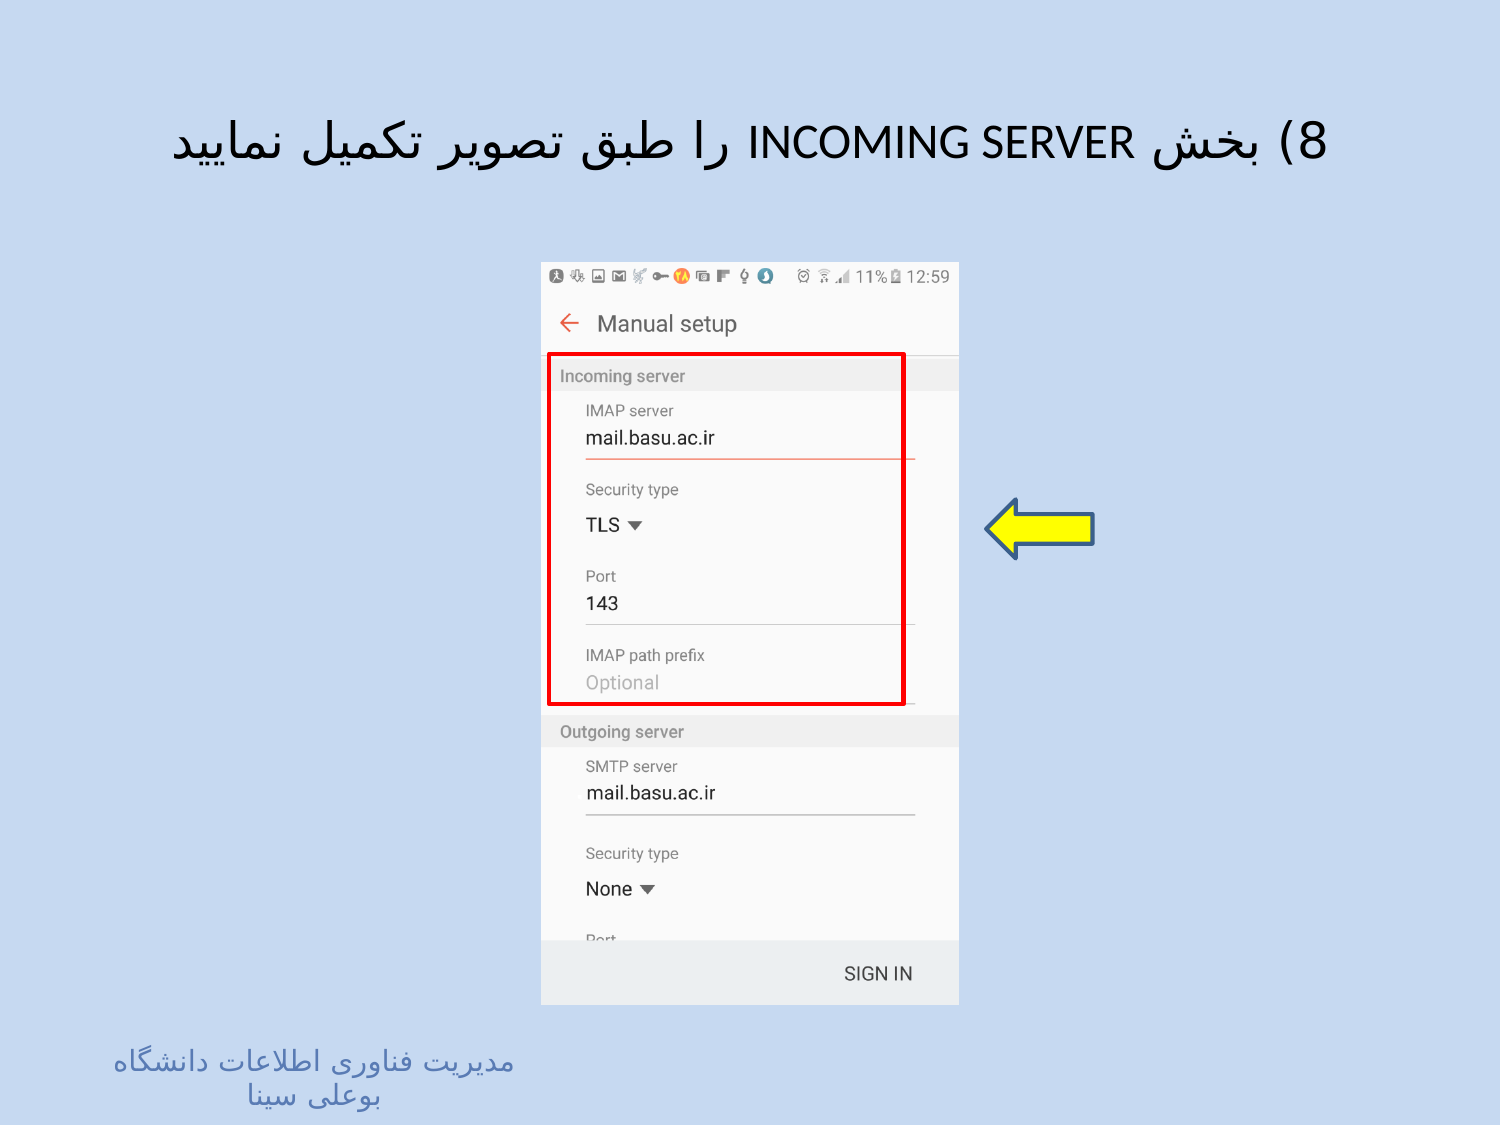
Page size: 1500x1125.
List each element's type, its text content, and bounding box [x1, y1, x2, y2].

text_box [984, 497, 1095, 561]
footer مدیریت فناوری اطلاعات دانشگاه بوعلی سینا [76, 1046, 552, 1107]
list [540, 262, 959, 1006]
title 8) بخش INCOMING SERVER را طبق تصویر تکمیل نمایید [75, 45, 1425, 233]
